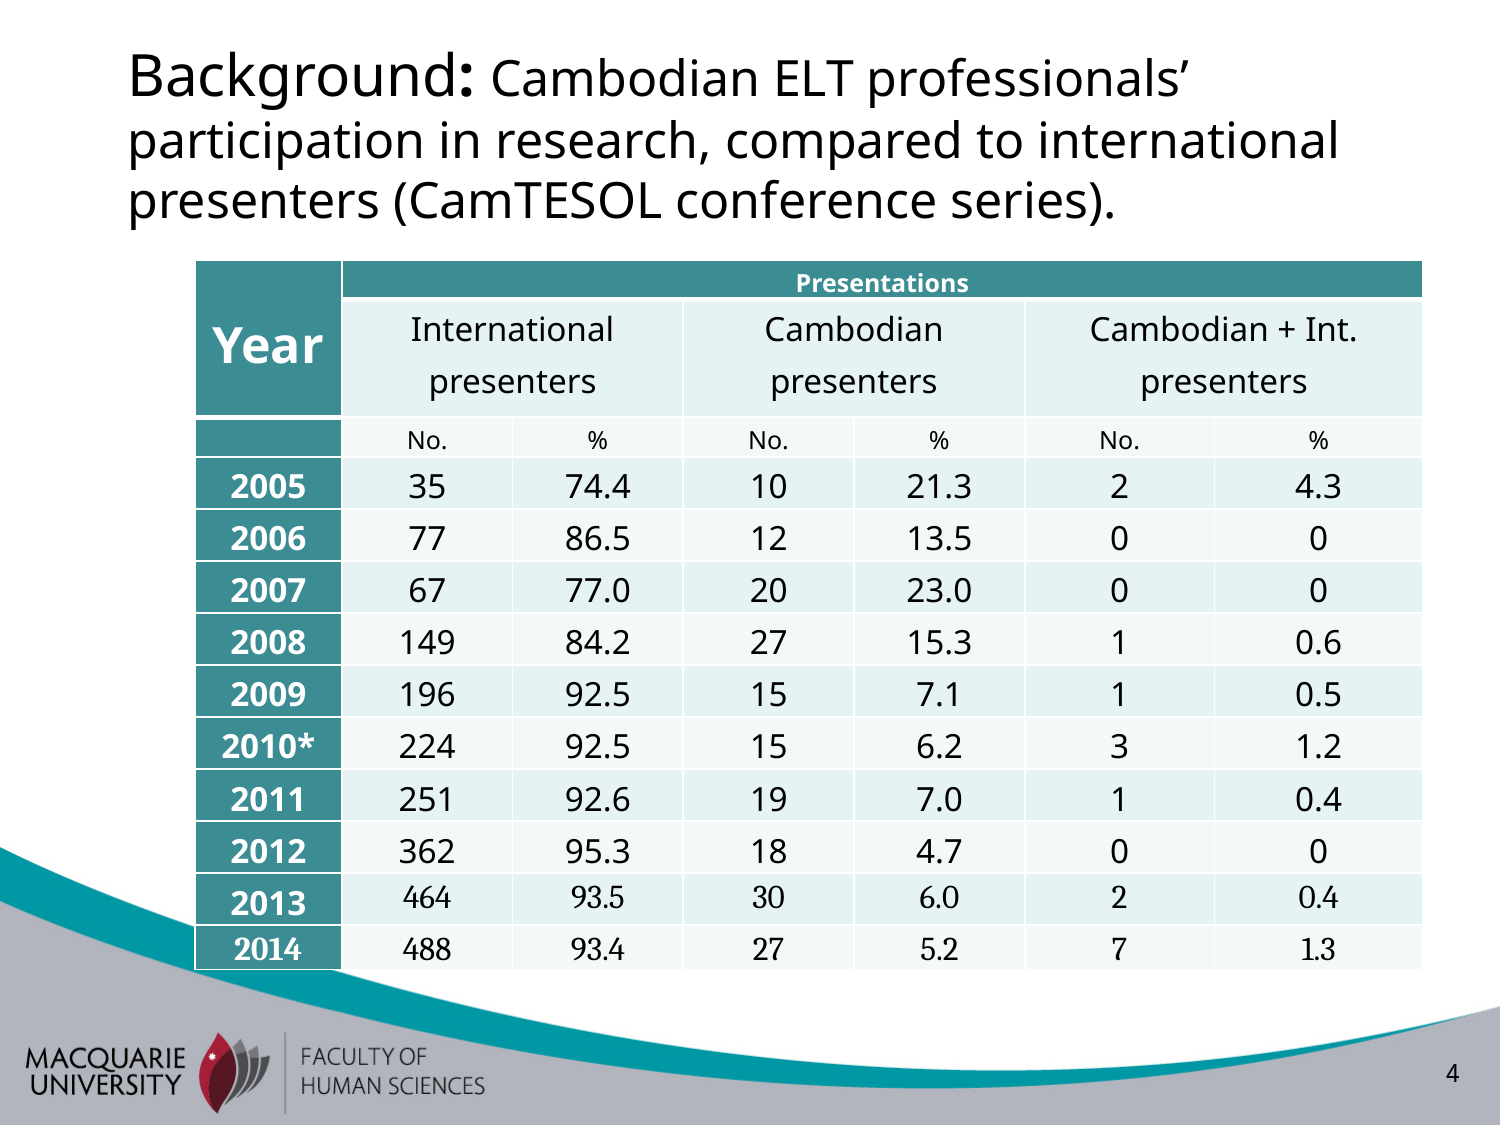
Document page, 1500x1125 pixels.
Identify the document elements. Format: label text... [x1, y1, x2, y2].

table_cell % [513, 418, 682, 456]
table_cell 92.5 [513, 666, 682, 716]
table_cell 1.2 [1215, 718, 1422, 768]
table_cell 15.3 [855, 614, 1024, 664]
table_cell 27 [684, 926, 853, 969]
table_cell 92.5 [513, 718, 682, 768]
table_cell 5.2 [855, 926, 1024, 969]
table_cell 1 [1026, 770, 1214, 820]
table_cell 0 [1215, 822, 1422, 872]
table_cell 92.6 [513, 770, 682, 820]
table_cell 2012 [196, 822, 341, 872]
table_cell 2009 [196, 666, 341, 716]
table_cell 0 [1026, 510, 1214, 560]
table_cell 6.0 [855, 874, 1024, 924]
table_cell 21.3 [855, 458, 1024, 508]
table_cell 2 [1026, 458, 1214, 508]
table_cell 0.4 [1215, 770, 1422, 820]
table_cell 67 [343, 562, 512, 612]
table_cell 0.4 [1215, 874, 1422, 924]
table_cell 86.5 [513, 510, 682, 560]
table_cell 1 [1026, 666, 1214, 716]
table_cell 18 [684, 822, 853, 872]
table_cell 1.3 [1215, 926, 1422, 969]
table_cell 149 [343, 614, 512, 664]
table_cell 3 [1026, 718, 1214, 768]
table_cell 15 [684, 718, 853, 768]
table_cell 23.0 [855, 562, 1024, 612]
table_cell 2 [1026, 874, 1214, 924]
table_cell 15 [684, 666, 853, 716]
table_cell 2008 [196, 614, 341, 664]
table_cell 2014 [196, 926, 341, 969]
table_cell 74.4 [513, 458, 682, 508]
table_cell 95.3 [513, 822, 682, 872]
table_cell 10 [684, 458, 853, 508]
table_cell 2010* [196, 718, 341, 768]
table_cell 93.5 [513, 874, 682, 924]
table_cell No. [684, 418, 853, 456]
table_cell Cambodian + Int. presenters [1026, 302, 1422, 416]
table_cell 4.7 [855, 822, 1024, 872]
table_cell 2007 [196, 562, 341, 612]
table_cell 84.2 [513, 614, 682, 664]
table_cell 0 [1215, 562, 1422, 612]
table_cell 7 [1026, 926, 1214, 969]
table_cell 20 [684, 562, 853, 612]
table_cell % [1215, 418, 1422, 456]
table_cell 0 [1026, 822, 1214, 872]
table_cell 77 [343, 510, 512, 560]
table_cell 2011 [196, 770, 341, 820]
table_cell 19 [684, 770, 853, 820]
table_cell 0.5 [1215, 666, 1422, 716]
table_cell No. [343, 418, 512, 456]
table_cell 2006 [196, 510, 341, 560]
table_cell 2005 [196, 458, 341, 508]
table_cell 196 [343, 666, 512, 716]
table_cell 30 [684, 874, 853, 924]
table_cell 7.0 [855, 770, 1024, 820]
table_cell 224 [343, 718, 512, 768]
table_cell 362 [343, 822, 512, 872]
table_cell No. [1026, 418, 1214, 456]
table_cell 13.5 [855, 510, 1024, 560]
table_cell 93.4 [513, 926, 682, 969]
table_cell 6.2 [855, 718, 1024, 768]
title Background: Cambodian ELT professionals’ participation in research, compared to international presenters (CamTESOL conference series). [112, 30, 1388, 151]
table_cell % [855, 418, 1024, 456]
table_cell 464 [343, 874, 512, 924]
table_cell Cambodian presenters [684, 302, 1024, 416]
table_cell 0 [1215, 510, 1422, 560]
table_header Presentations [343, 261, 1422, 297]
table_cell 4.3 [1215, 458, 1422, 508]
table_header Year [196, 261, 341, 415]
table_cell International presenters [343, 302, 682, 416]
table_cell 27 [684, 614, 853, 664]
picture [0, 836, 1500, 1125]
table_cell [196, 420, 341, 456]
table_cell 7.1 [855, 666, 1024, 716]
table_cell 35 [343, 458, 512, 508]
table_cell 1 [1026, 614, 1214, 664]
table_cell 0 [1026, 562, 1214, 612]
table_cell 488 [343, 926, 512, 969]
table_cell 12 [684, 510, 853, 560]
table_cell 77.0 [513, 562, 682, 612]
table_cell 251 [343, 770, 512, 820]
table_cell 2013 [196, 874, 341, 924]
table_cell 0.6 [1215, 614, 1422, 664]
